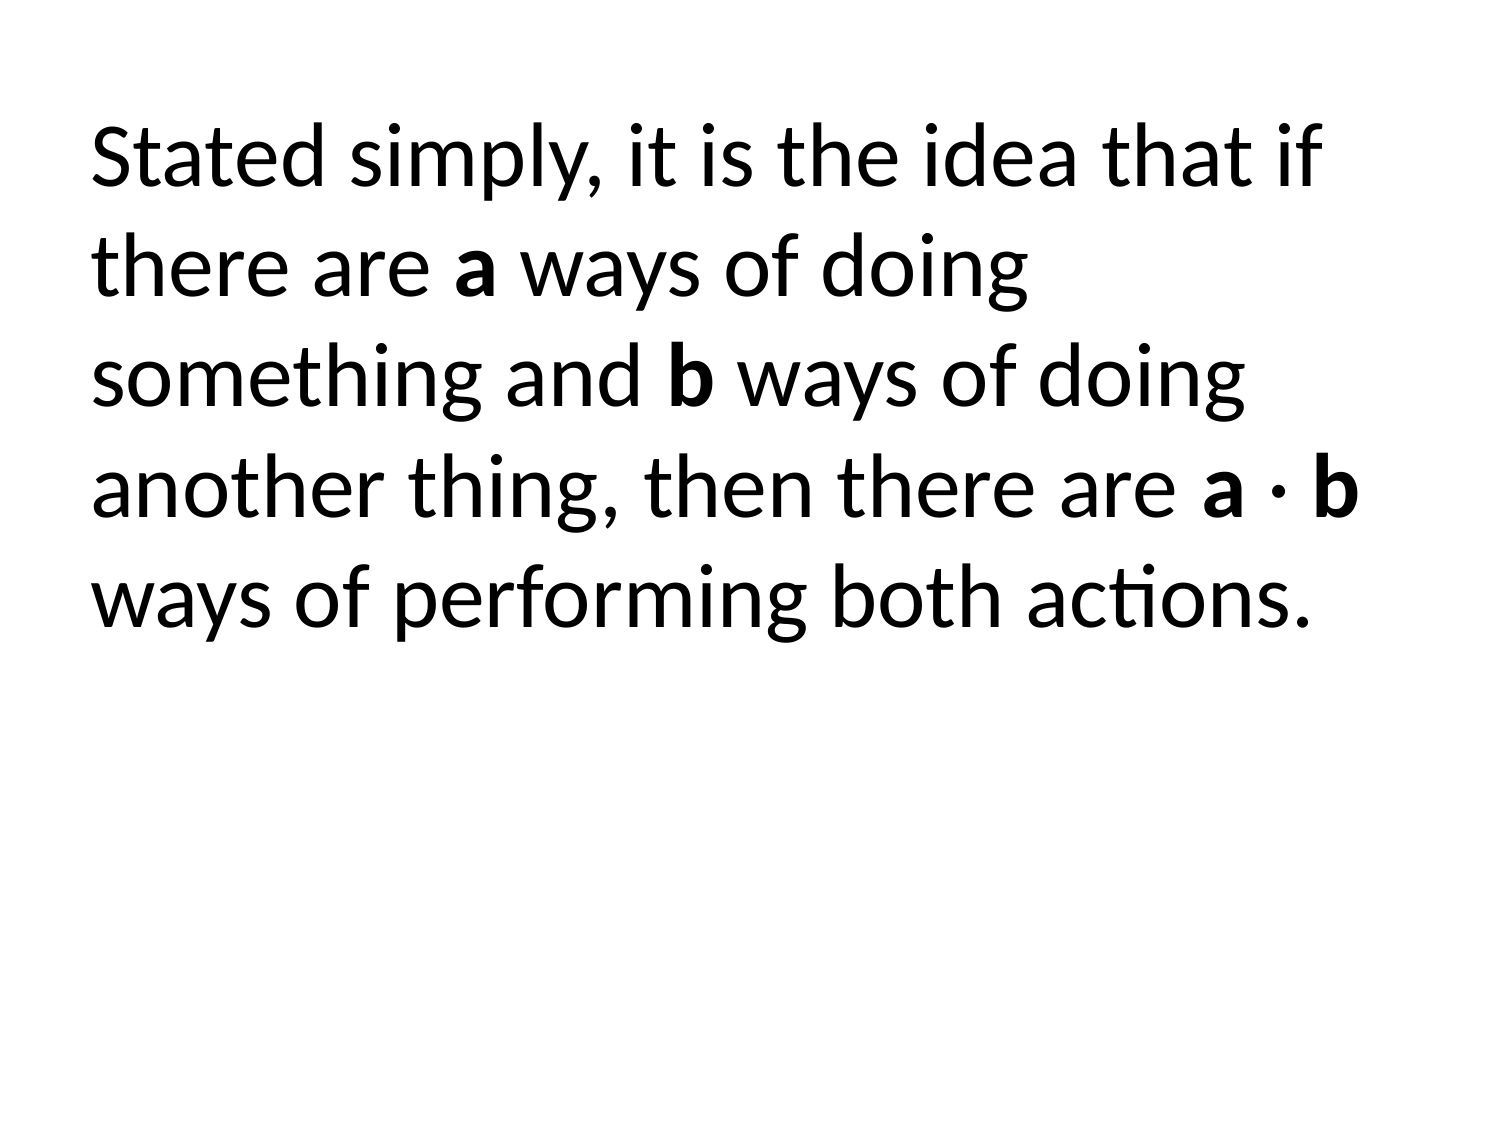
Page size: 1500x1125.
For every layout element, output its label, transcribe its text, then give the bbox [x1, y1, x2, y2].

list Stated simply, it is the idea that if there are a ways of doing something and b ways of doing another thing, then there are a · b ways of performing both actions. [75, 87, 1425, 1005]
